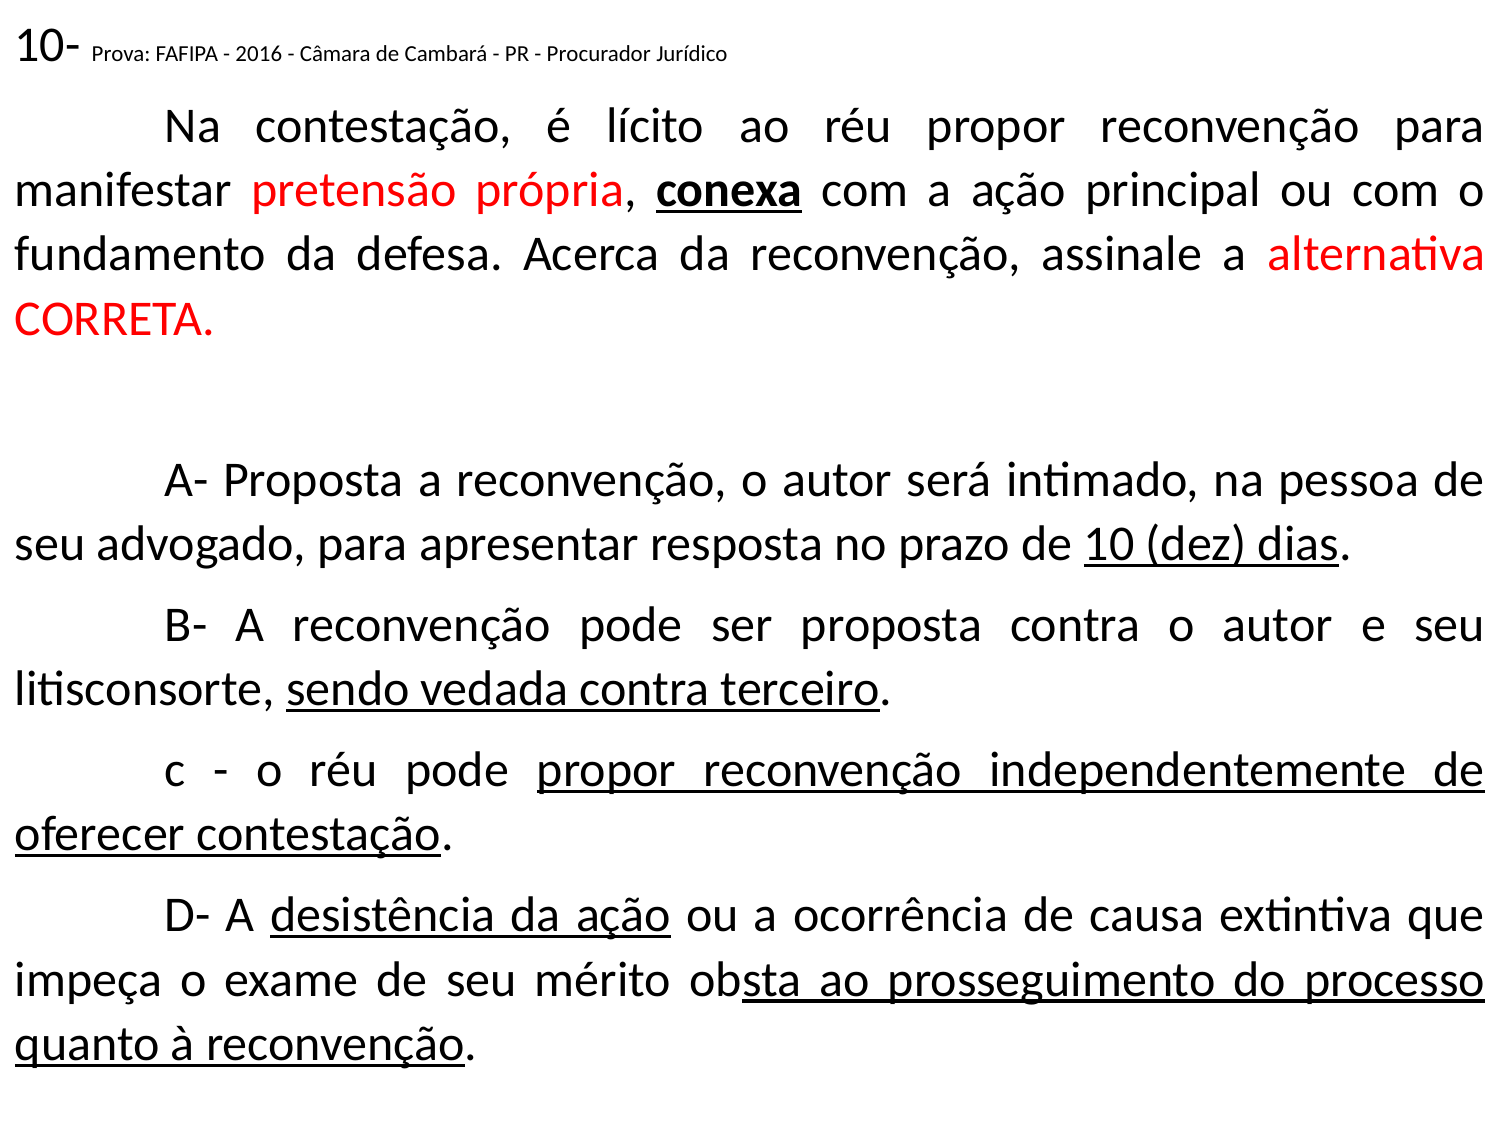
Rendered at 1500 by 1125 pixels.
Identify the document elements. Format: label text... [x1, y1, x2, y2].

text_box 10- Prova: FAFIPA - 2016 - Câmara de Cambará - PR - Procurador Jurídico Na contestação, é lícito ao réu propor reconvenção para manifestar pretensão própria, conexa com a ação principal ou com o fundamento da defesa. Acerca da reconvenção, assinale a alternativa CORRETA. A- Proposta a reconvenção, o autor será intimado, na pessoa de seu advogado, para apresentar resposta no prazo de 10 (dez) dias. B- A reconvenção pode ser proposta contra o autor e seu litisconsorte, sendo vedada contra terceiro. c - o réu pode propor reconvenção independentemente de oferecer contestação. D- A desistência da ação ou a ocorrência de causa extintiva que impeça o exame de seu mérito obsta ao prosseguimento do processo quanto à reconvenção. [0, 0, 1500, 1125]
